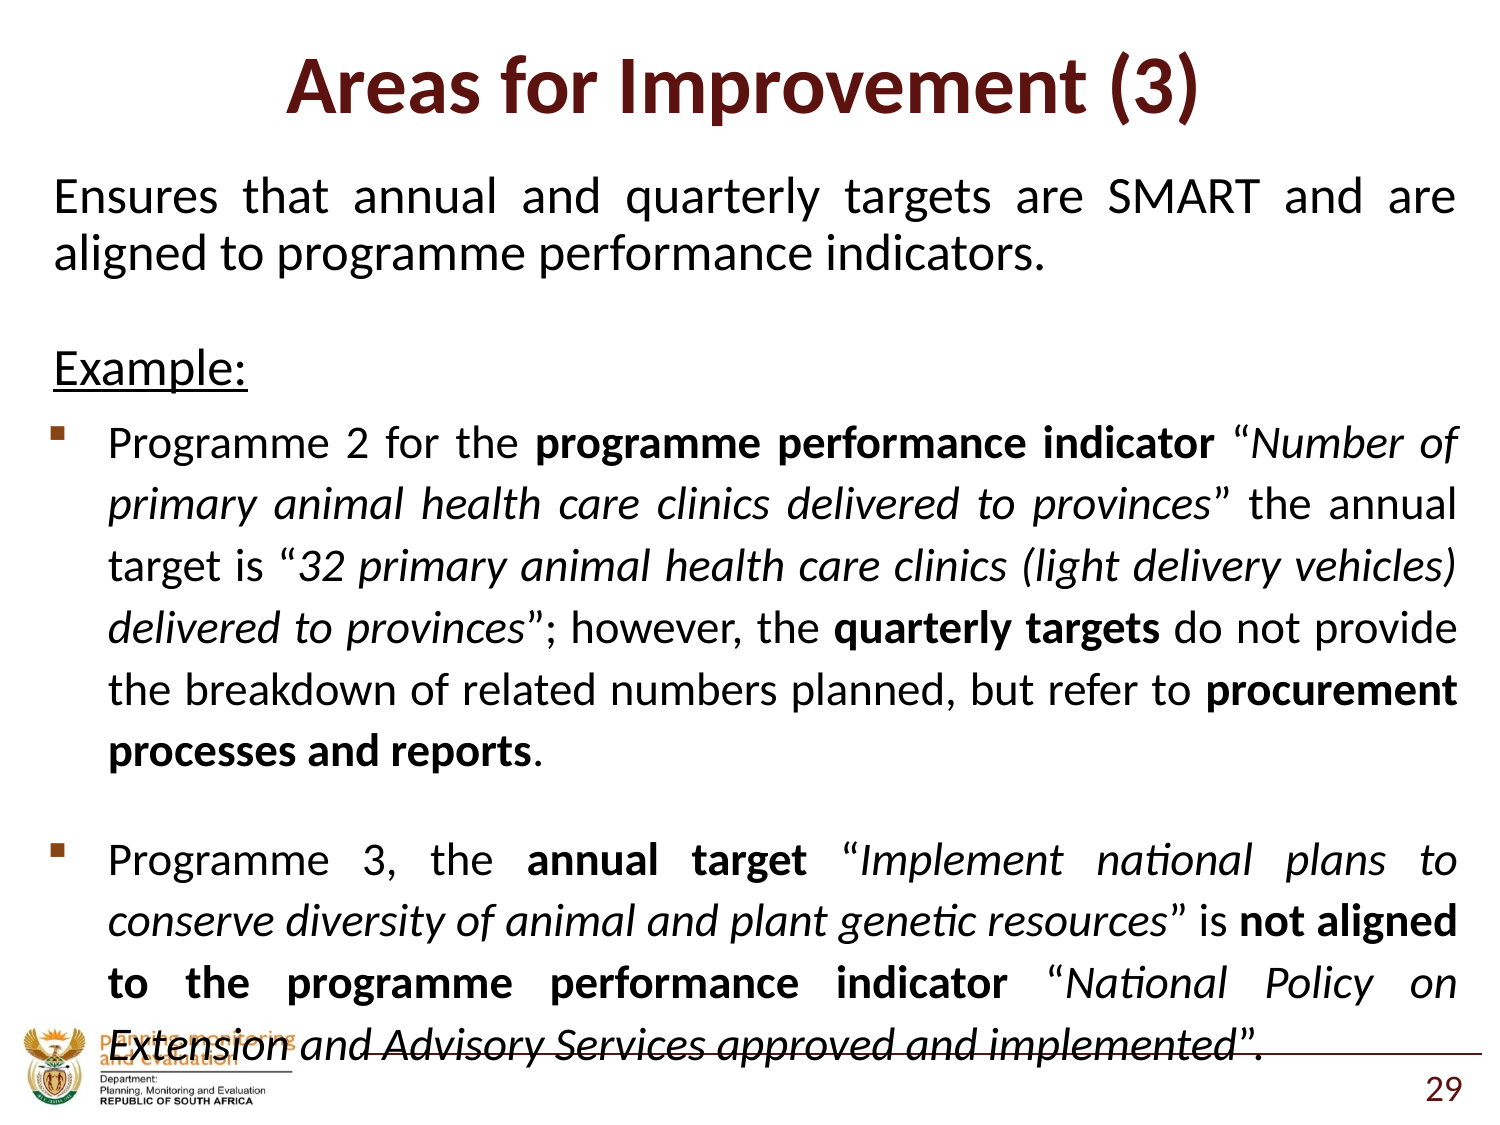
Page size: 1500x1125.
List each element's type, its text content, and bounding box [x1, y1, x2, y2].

picture [17, 1023, 302, 1113]
list Ensures that annual and quarterly targets are SMART and are aligned to programme performance indicators. Example: Programme 2 for the programme performance indicator “Number of primary animal health care clinics delivered to provinces” the annual target is “32 primary animal health care clinics (light delivery vehicles) delivered to provinces”; however, the quarterly targets do not provide the breakdown of related numbers planned, but refer to procurement processes and reports. Programme 3, the annual target “Implement national plans to conserve diversity of animal and plant genetic resources” is not aligned to the programme performance indicator “National Policy on Extension and Advisory Services approved and implemented”. [29, 160, 1473, 1094]
slide_number 29 [1387, 1053, 1500, 1120]
title Areas for Improvement (3) [29, 2, 1459, 158]
